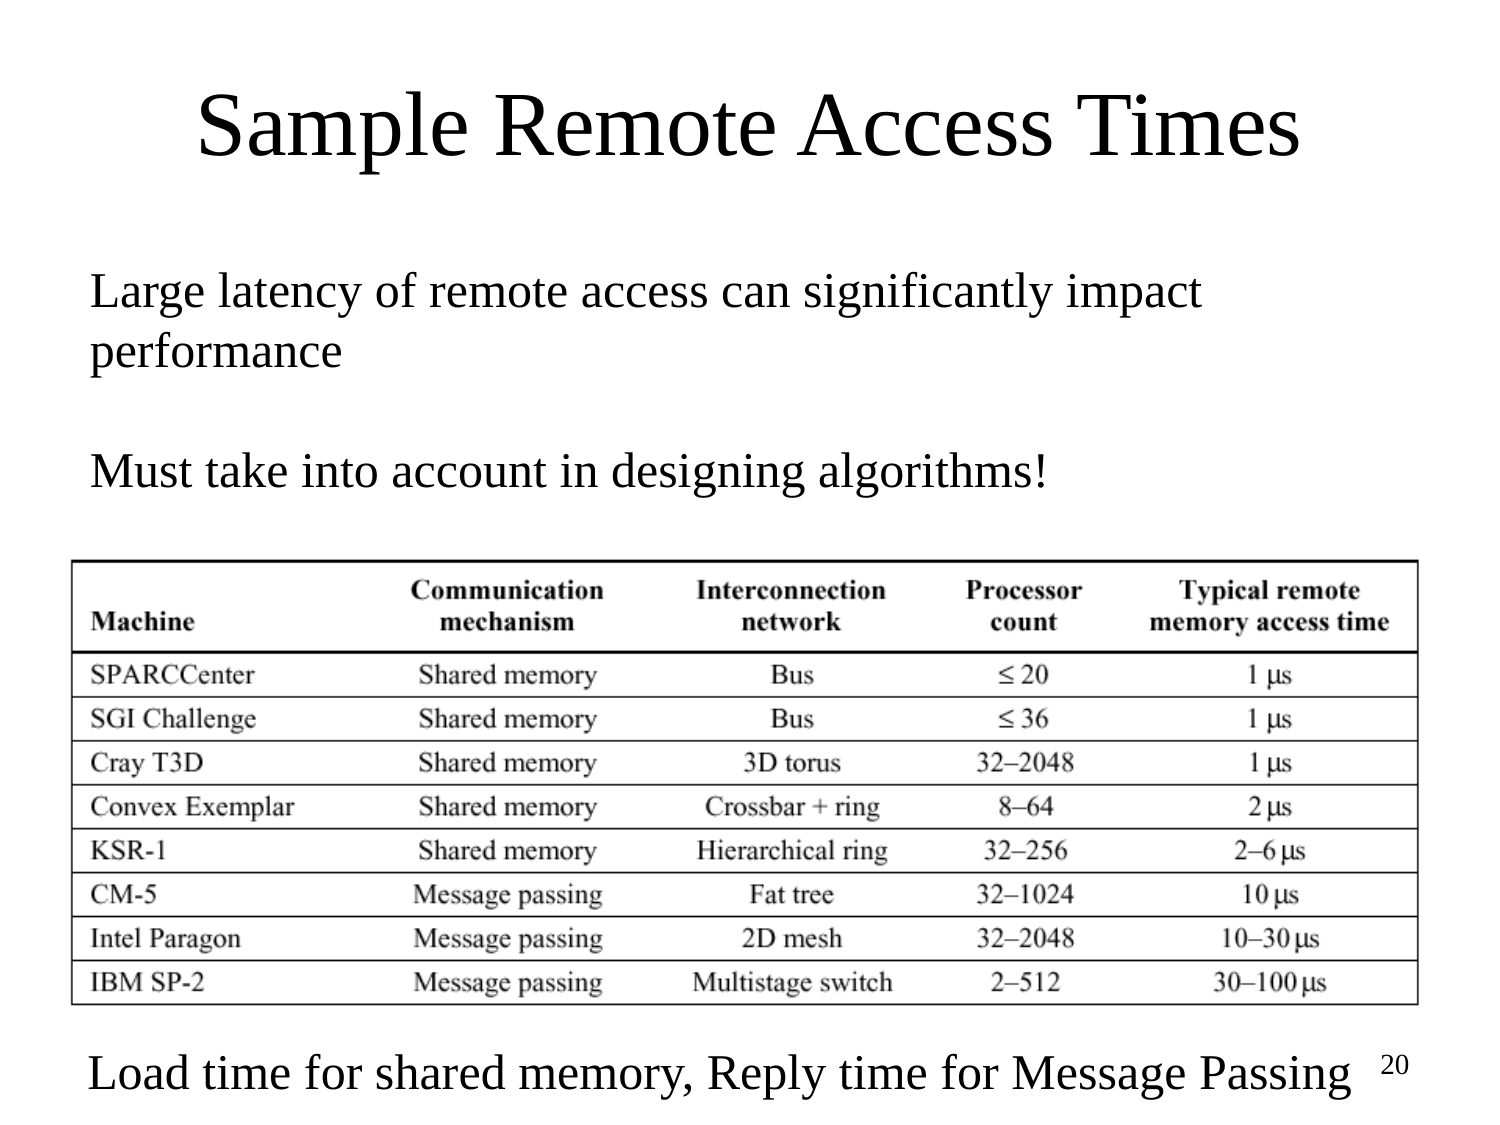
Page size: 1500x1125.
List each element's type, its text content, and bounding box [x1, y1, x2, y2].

text_box Load time for shared memory, Reply time for Message Passing [72, 1031, 1368, 1107]
title Sample Remote Access Times [112, 24, 1388, 213]
picture [62, 549, 1433, 1018]
slide_number 20 [1112, 1037, 1425, 1113]
text_box Large latency of remote access can significantly impact performance Must take into account in designing algorithms! [75, 249, 1375, 505]
